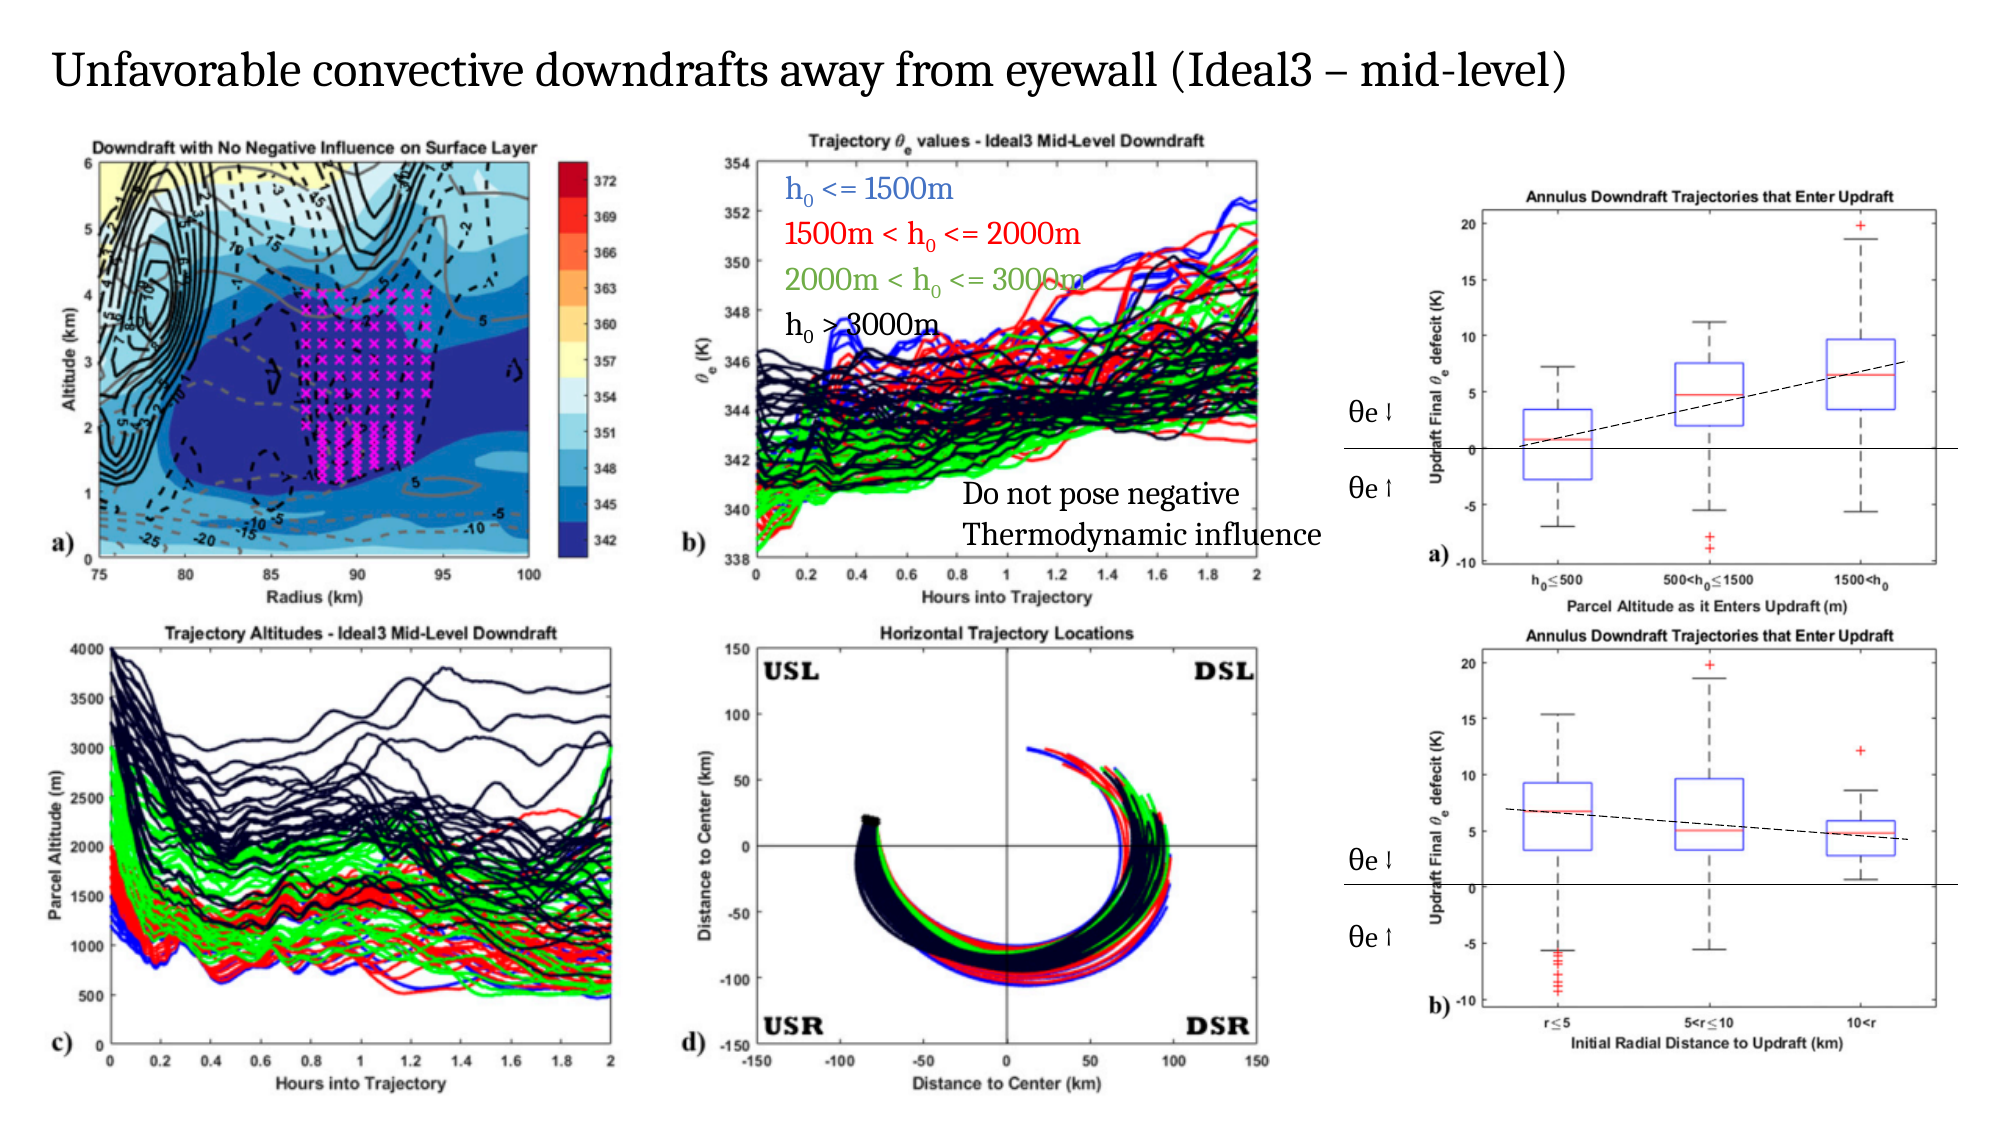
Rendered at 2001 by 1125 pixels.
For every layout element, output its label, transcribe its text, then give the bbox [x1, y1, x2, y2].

text_box θe ↑ [1333, 910, 1409, 961]
picture [1420, 184, 1946, 448]
picture [1420, 449, 1946, 884]
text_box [1505, 808, 1908, 840]
text_box Unfavorable convective downdrafts away from eyewall (Ideal3 – mid-level) [36, 29, 1781, 104]
text_box θe ↓ [1333, 834, 1409, 884]
picture [36, 112, 1270, 1103]
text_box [1519, 361, 1908, 447]
text_box θe ↑ [1333, 462, 1409, 512]
text_box Do not pose negative Thermodynamic influence [1270, 464, 1345, 559]
picture [1420, 885, 1946, 1060]
text_box θe ↓ [1333, 385, 1409, 436]
